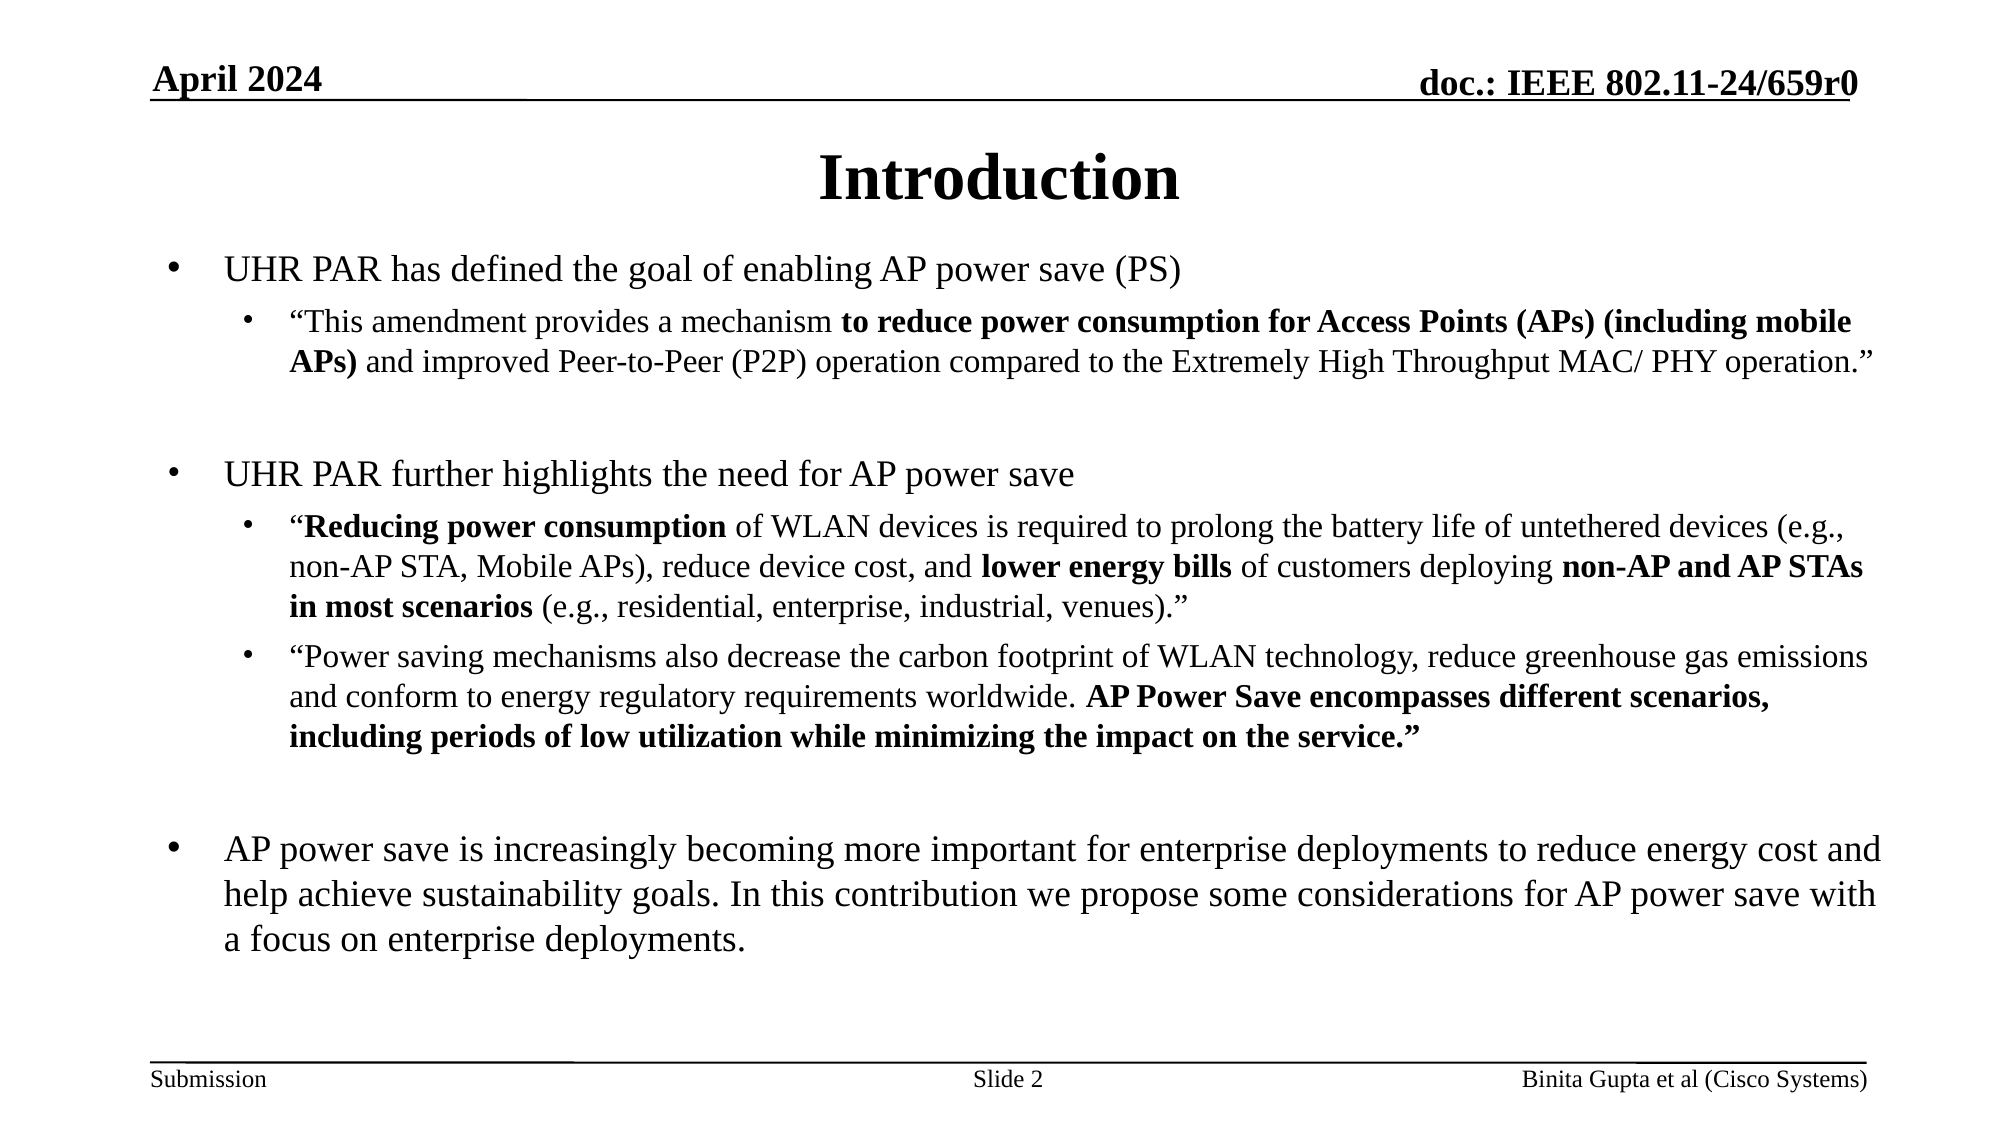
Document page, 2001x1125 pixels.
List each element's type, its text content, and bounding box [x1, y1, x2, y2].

footer Binita Gupta et al (Cisco Systems) [1171, 1061, 1869, 1093]
list UHR PAR has defined the goal of enabling AP power save (PS) “This amendment provides a mechanism to reduce power consumption for Access Points (APs) (including mobile APs) and improved Peer-to-Peer (P2P) operation compared to the Extremely High Throughput MAC/ PHY operation.” UHR PAR further highlights the need for AP power save “Reducing power consumption of WLAN devices is required to prolong the battery life of untethered devices (e.g., non-AP STA, Mobile APs), reduce device cost, and lower energy bills of customers deploying non-AP and AP STAs in most scenarios (e.g., residential, enterprise, industrial, venues).” “Power saving mechanisms also decrease the carbon footprint of WLAN technology, reduce greenhouse gas emissions and conform to energy regulatory requirements worldwide. AP Power Save encompasses different scenarios, including periods of low utilization while minimizing the impact on the service.” AP power save is increasingly becoming more important for enterprise deployments to reduce energy cost and help achieve sustainability goals. In this contribution we propose some considerations for AP power save with a focus on enterprise deployments. [152, 235, 1903, 1037]
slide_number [152, 54, 563, 100]
title Introduction [149, 112, 1850, 234]
slide_number Slide 2 [950, 1061, 1067, 1123]
